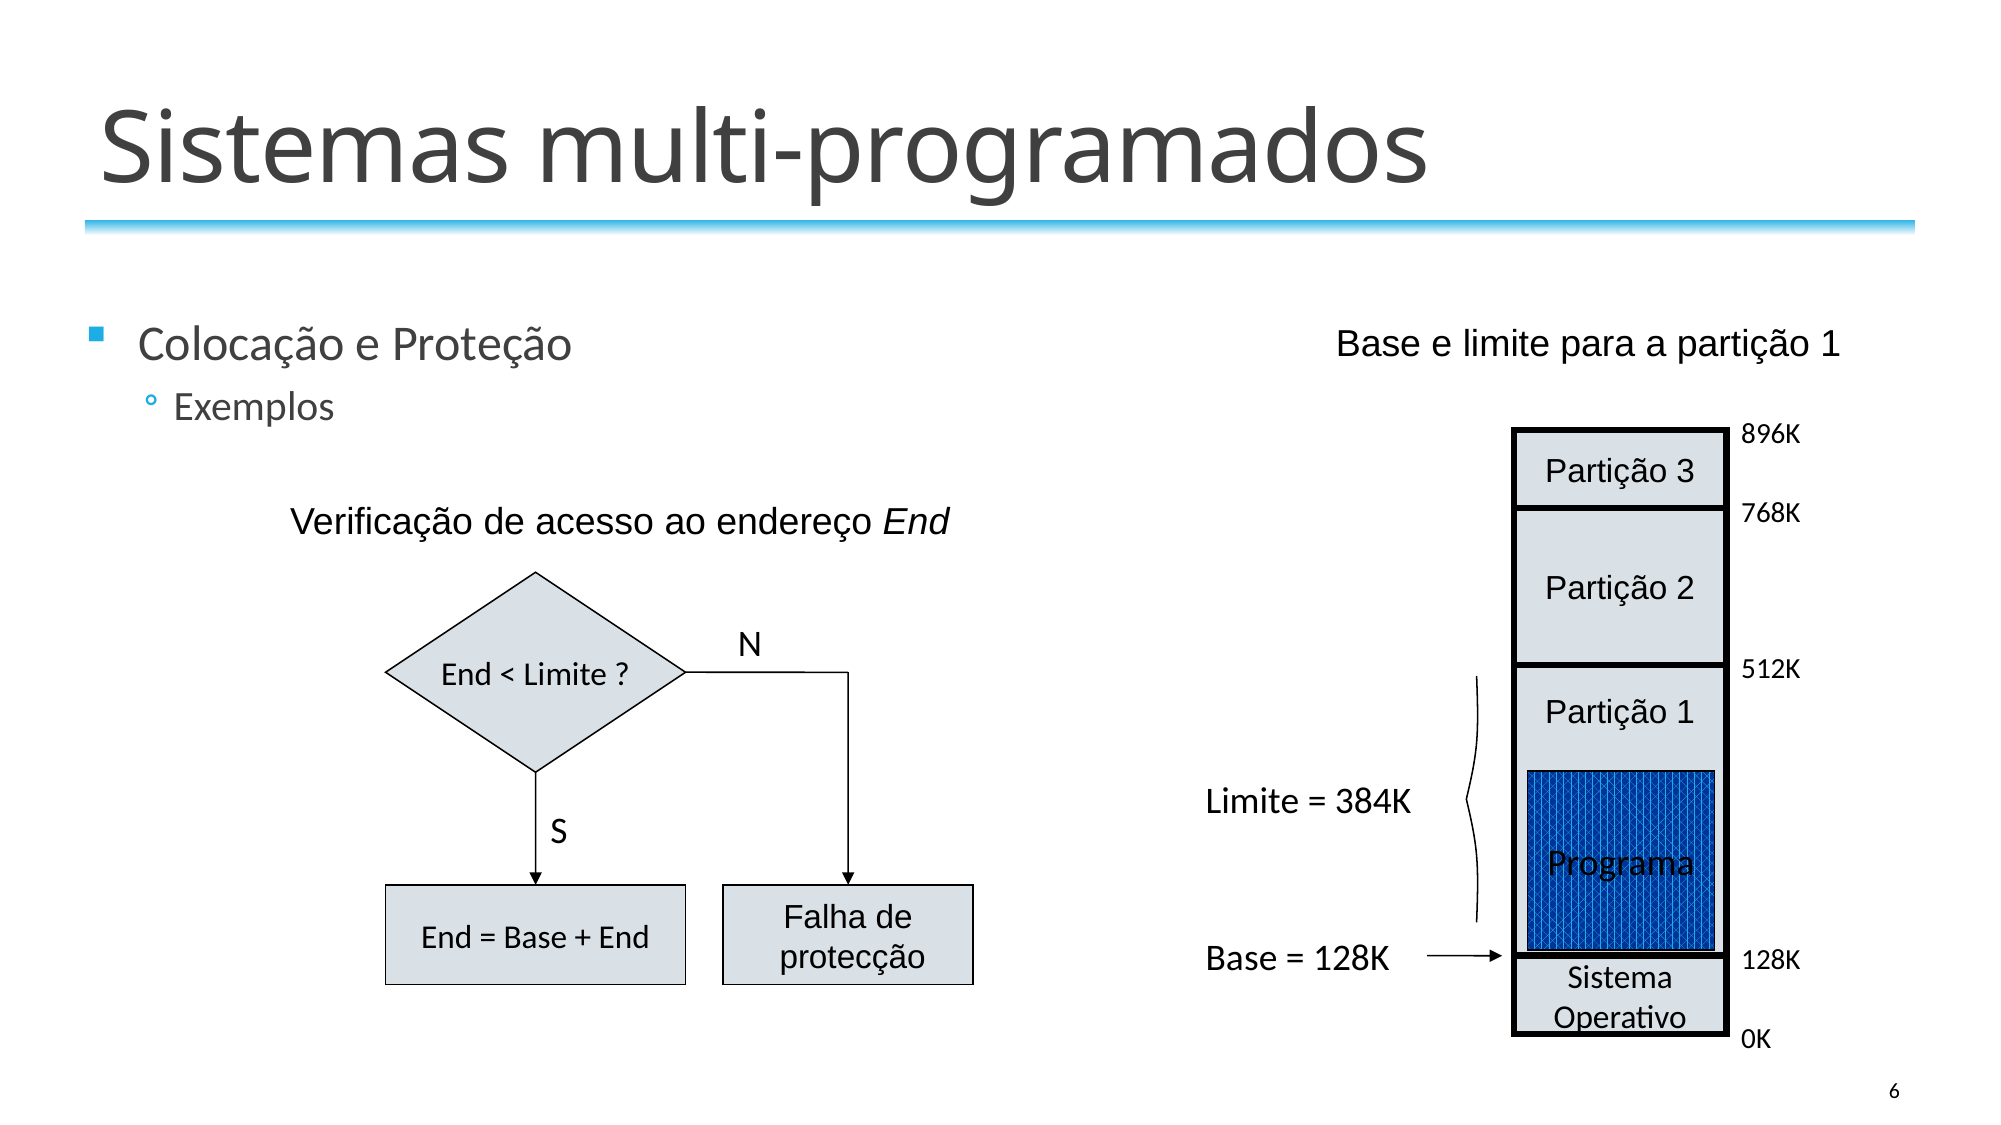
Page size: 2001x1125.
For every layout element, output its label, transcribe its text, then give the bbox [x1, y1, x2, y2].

text_box 896K [1726, 407, 1833, 457]
text_box Verificação de acesso ao endereço End [275, 489, 1032, 550]
text_box 768K [1726, 485, 1833, 536]
text_box Base e limite para a partição 1 [1321, 311, 1865, 372]
text_box [1479, 949, 1503, 962]
text_box Partição 1 [1513, 664, 1727, 955]
text_box Limite = 384K [1190, 768, 1462, 829]
text_box 128K [1726, 933, 1833, 984]
text_box 512K [1726, 642, 1833, 693]
list Colocação e Proteção Exemplos [84, 302, 1915, 1019]
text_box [1465, 675, 1479, 923]
text_box Sistema Operativo [1513, 955, 1727, 1035]
text_box Partição 2 [1513, 508, 1727, 664]
text_box Partição 3 [1513, 429, 1727, 508]
text_box 0K [1726, 1011, 1833, 1062]
title Sistemas multi-programados [84, 42, 1915, 211]
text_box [385, 571, 974, 986]
text_box Programa [1527, 771, 1715, 950]
slide_number 6 [1624, 1059, 1915, 1120]
text_box Base = 128K [1190, 925, 1479, 986]
